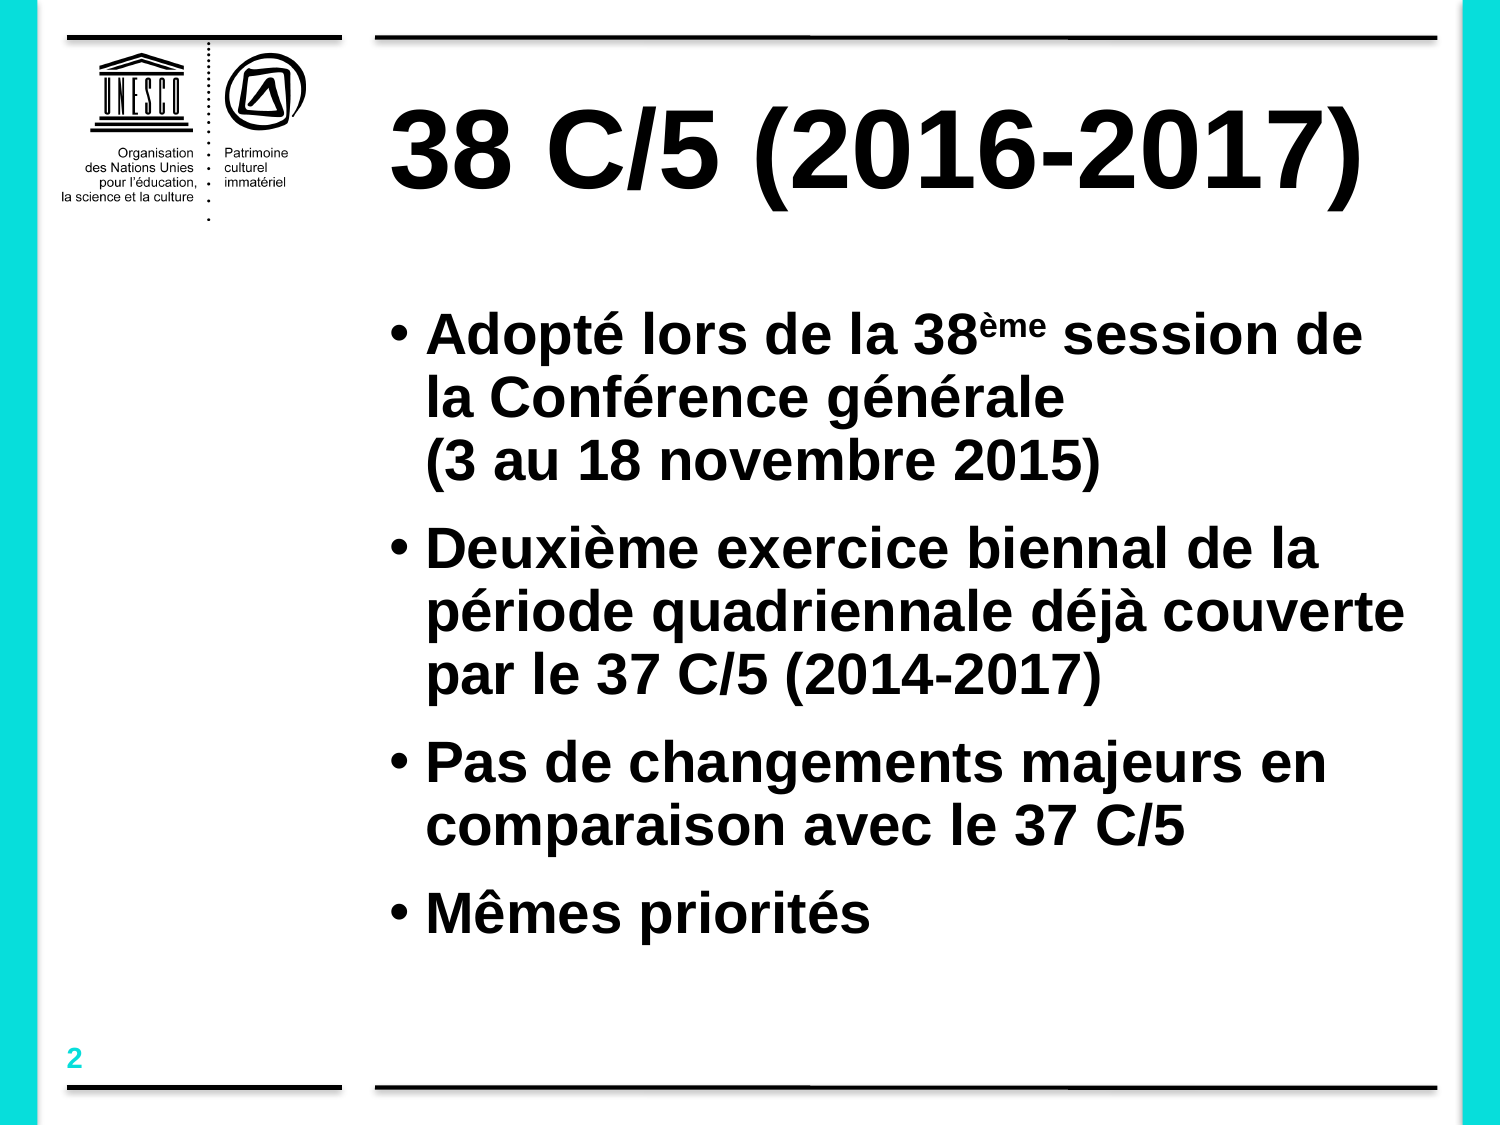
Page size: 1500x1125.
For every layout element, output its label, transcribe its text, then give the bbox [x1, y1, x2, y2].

list Adopté lors de la 38ème session de la Conférence générale (3 au 18 novembre 2015) Deuxième exercice biennal de la période quadriennale déjà couverte par le 37 C/5 (2014-2017) Pas de changements majeurs en comparaison avec le 37 C/5 Mêmes priorités [374, 297, 1438, 1015]
title 38 C/5 (2016-2017) [374, 68, 1438, 220]
picture [62, 37, 306, 221]
